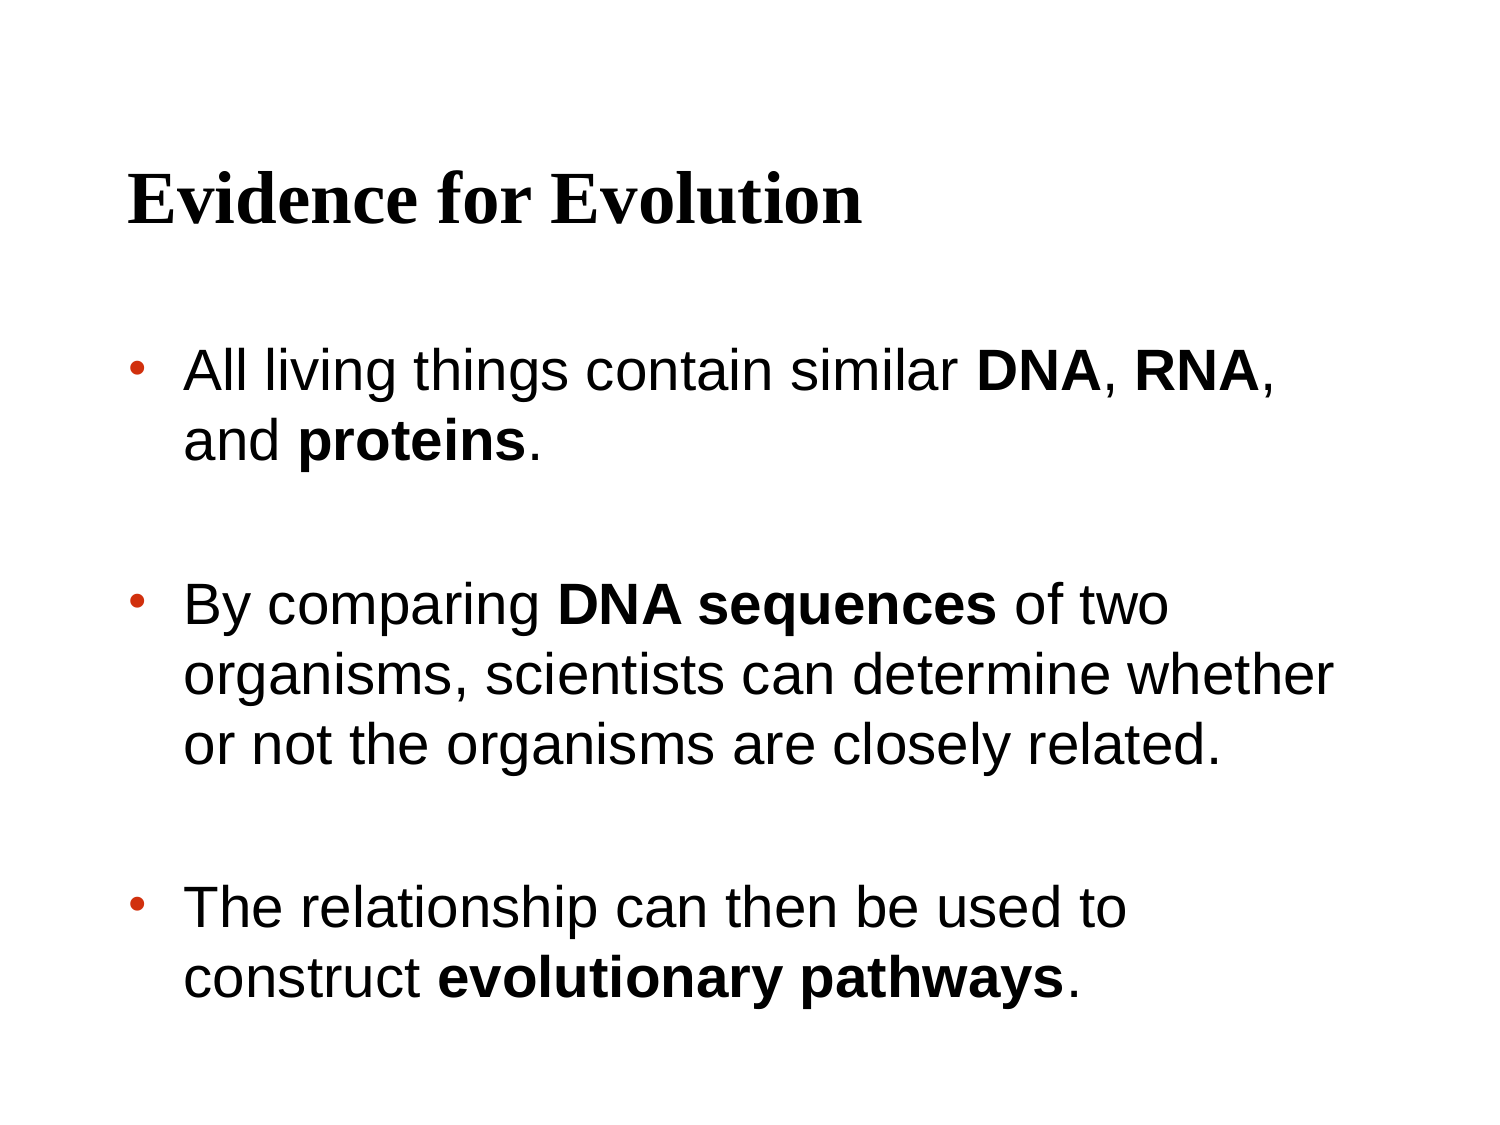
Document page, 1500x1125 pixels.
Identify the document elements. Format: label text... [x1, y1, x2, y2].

list All living things contain similar DNA, RNA, and proteins. By comparing DNA sequences of two organisms, scientists can determine whether or not the organisms are closely related. The relationship can then be used to construct evolutionary pathways. [112, 324, 1388, 1001]
title Evidence for Evolution [112, 99, 1388, 288]
